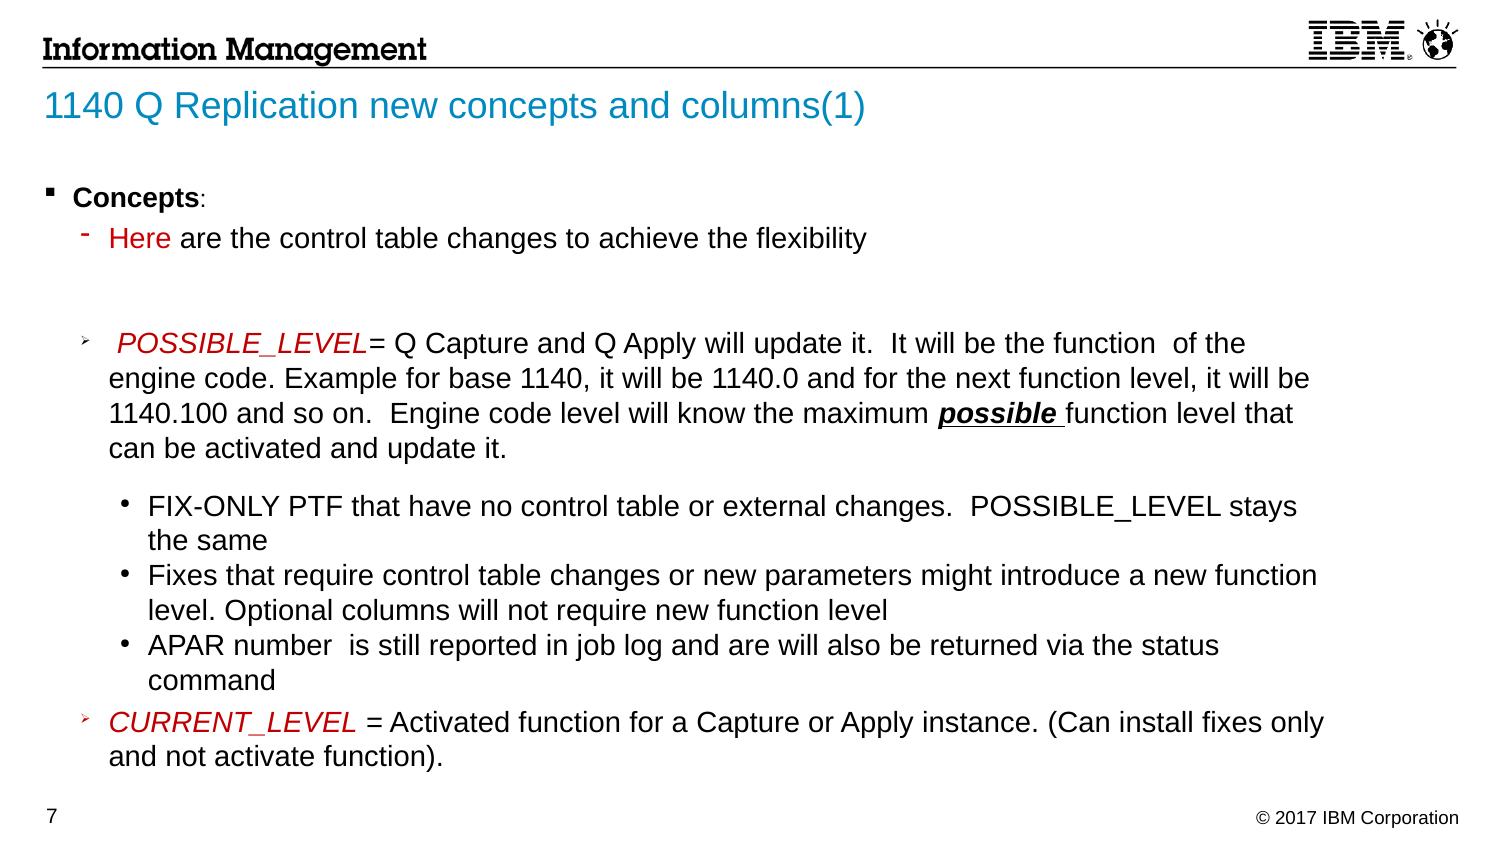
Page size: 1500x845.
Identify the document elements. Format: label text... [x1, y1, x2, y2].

list Concepts: Here are the control table changes to achieve the flexibility POSSIBLE_LEVEL= Q Capture and Q Apply will update it. It will be the function of the engine code. Example for base 1140, it will be 1140.0 and for the next function level, it will be 1140.100 and so on. Engine code level will know the maximum possible function level that can be activated and update it. FIX-ONLY PTF that have no control table or external changes. POSSIBLE_LEVEL stays the same Fixes that require control table changes or new parameters might introduce a new function level. Optional columns will not require new function level APAR number is still reported in job log and are will also be returned via the status command CURRENT_LEVEL = Activated function for a Capture or Apply instance. (Can install fixes only and not activate function). [43, 171, 1352, 806]
picture [24, 21, 479, 86]
title 1140 Q Replication new concepts and columns(1) [43, 72, 1446, 172]
picture [1294, 5, 1469, 72]
